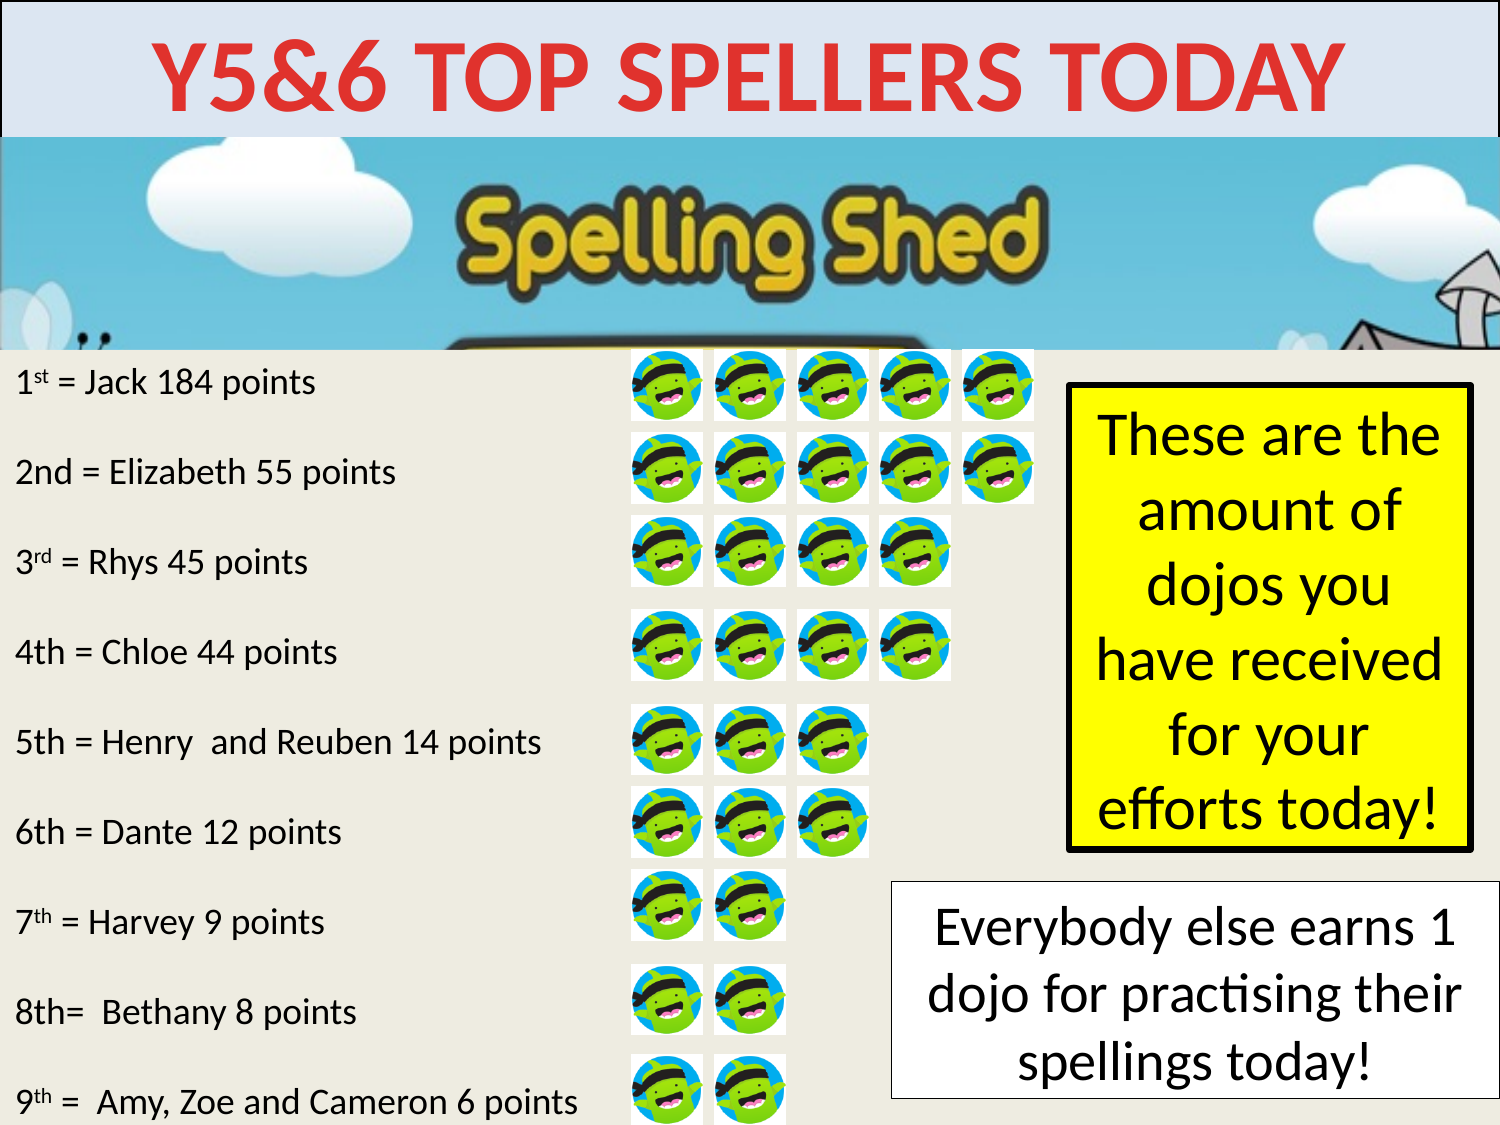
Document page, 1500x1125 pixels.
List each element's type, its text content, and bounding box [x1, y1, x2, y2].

picture [0, 136, 1500, 1125]
text_box Y5&6 TOP SPELLERS TODAY [0, 0, 1500, 136]
